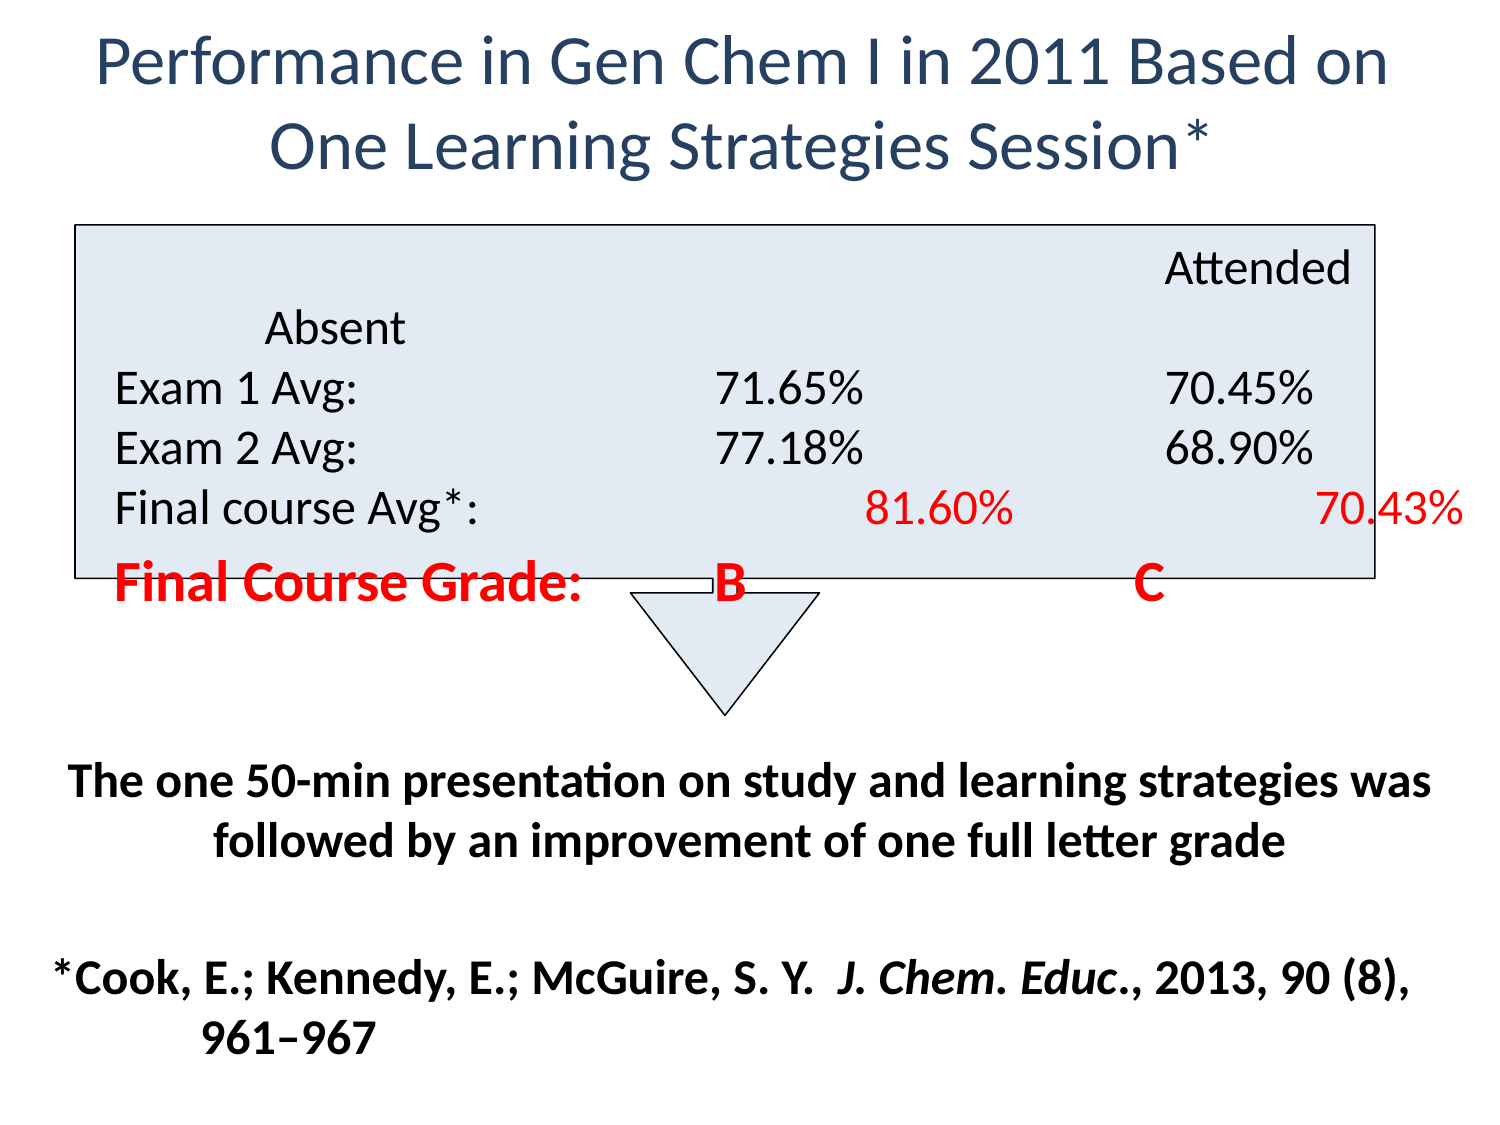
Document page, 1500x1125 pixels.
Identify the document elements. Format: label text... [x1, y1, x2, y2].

text_box Performance in Gen Chem I in 2011 Based on One Learning Strategies Session* [74, 4, 1413, 193]
text_box [653, 623, 797, 716]
text_box *Cook, E.; Kennedy, E.; McGuire, S. Y. J. Chem. Educ., 2013, 90 (8), 961–967 [35, 937, 1488, 1118]
text_box The one 50-min presentation on study and learning strategies was followed by an improvement of one full letter grade [12, 740, 1488, 875]
text_box [75, 224, 99, 579]
text_box Attended Absent Exam 1 Avg: 71.65% 70.45% Exam 2 Avg: 77.18% 68.90% Final course Avg*: 81.60% 70.43% Final Course Grade: B C [99, 137, 1500, 623]
